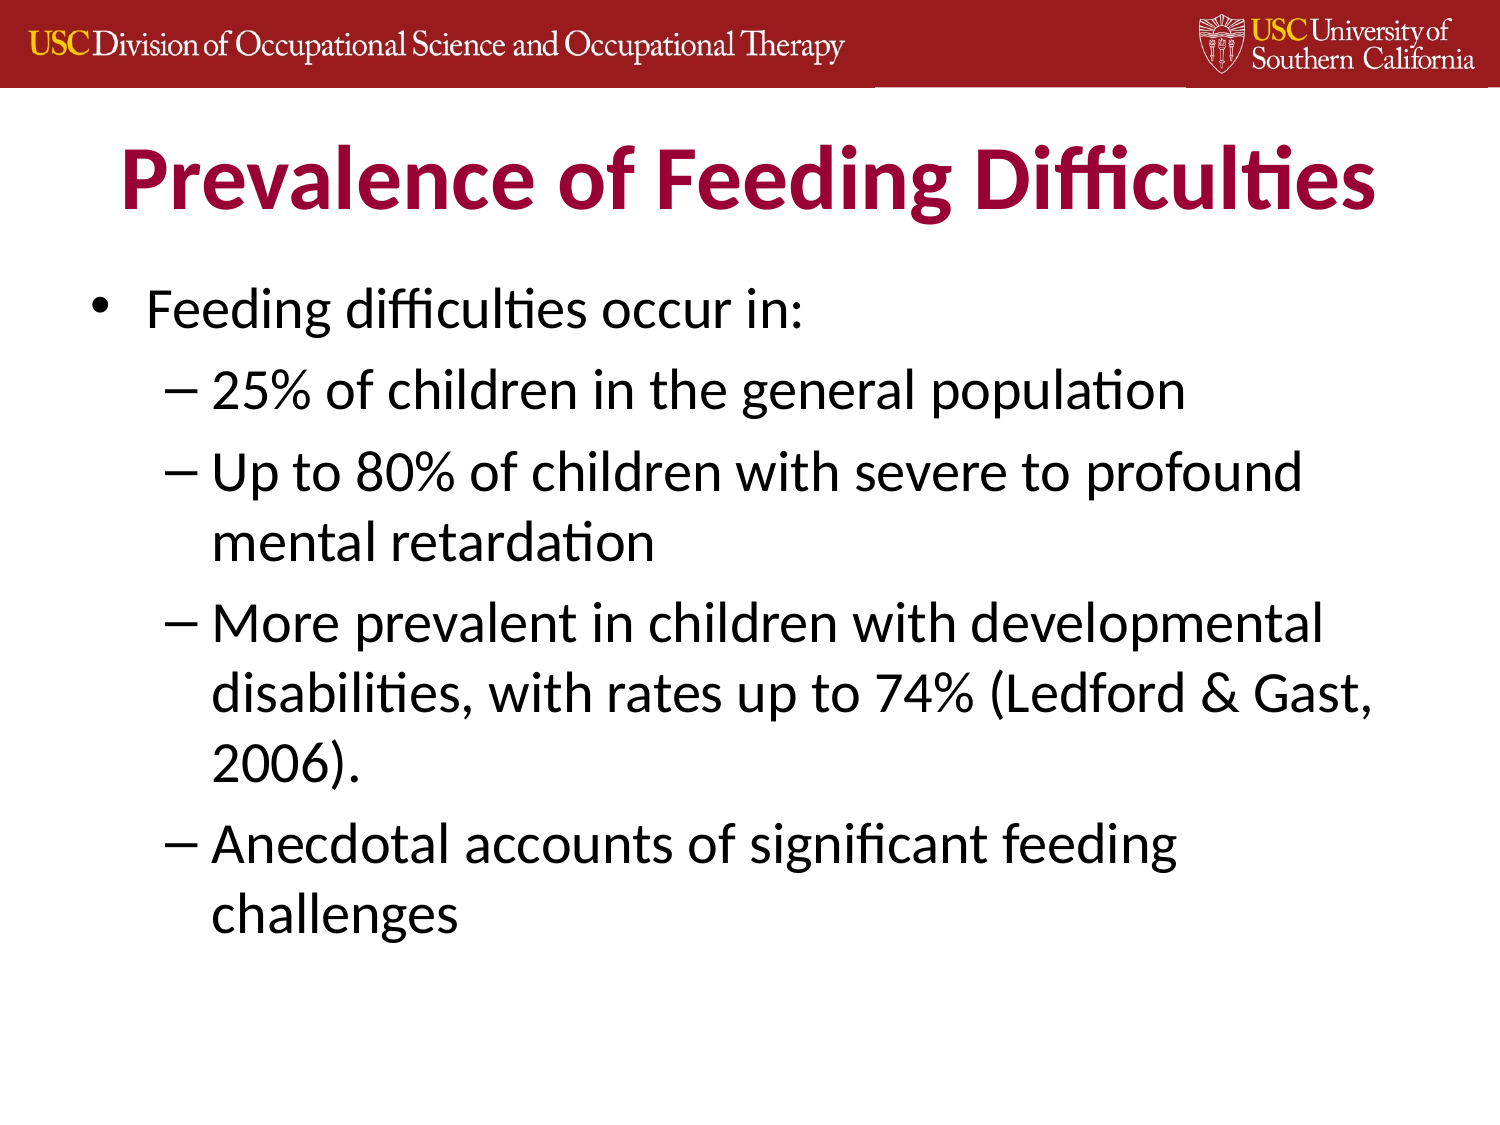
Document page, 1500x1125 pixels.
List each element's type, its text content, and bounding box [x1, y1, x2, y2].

picture [0, 0, 875, 88]
list Feeding difficulties occur in: 25% of children in the general population Up to 80% of children with severe to profound mental retardation More prevalent in children with developmental disabilities, with rates up to 74% (Ledford & Gast, 2006). Anecdotal accounts of significant feeding challenges [75, 262, 1425, 1005]
title Prevalence of Feeding Difficulties [75, 112, 1425, 233]
picture [1186, 0, 1488, 88]
